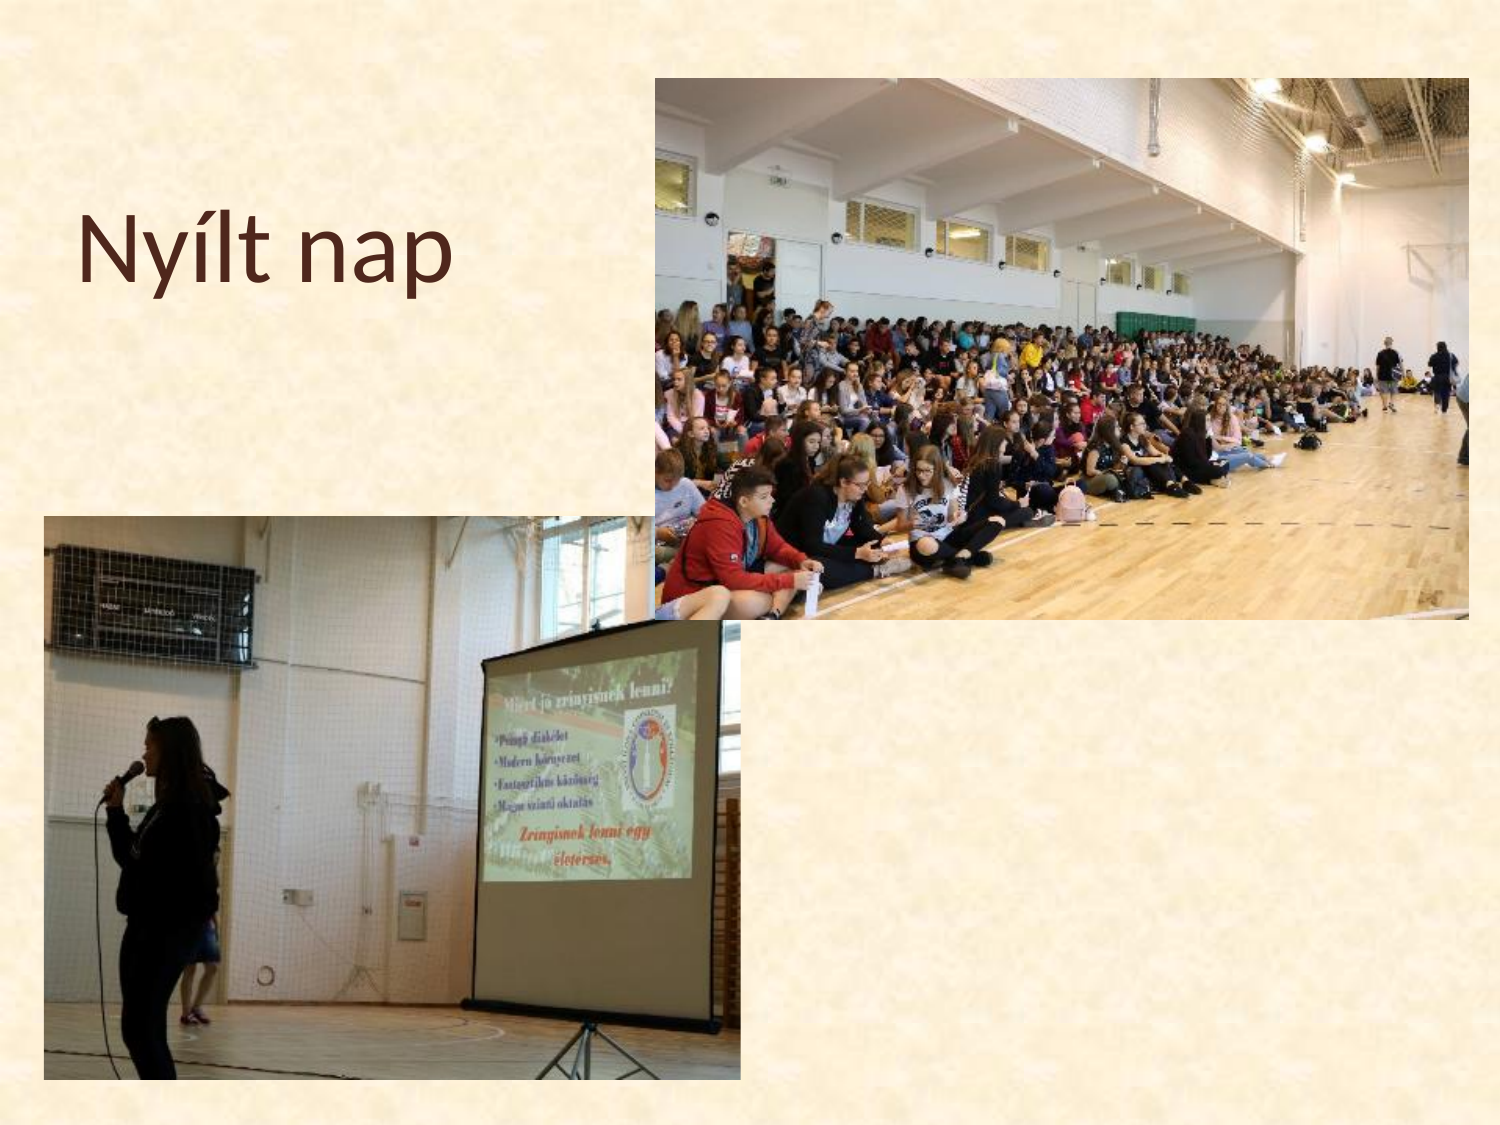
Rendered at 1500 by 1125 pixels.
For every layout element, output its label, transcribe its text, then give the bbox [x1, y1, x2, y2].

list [43, 515, 741, 1080]
picture [0, 0, 1500, 1125]
title Nyílt nap [75, 115, 648, 303]
